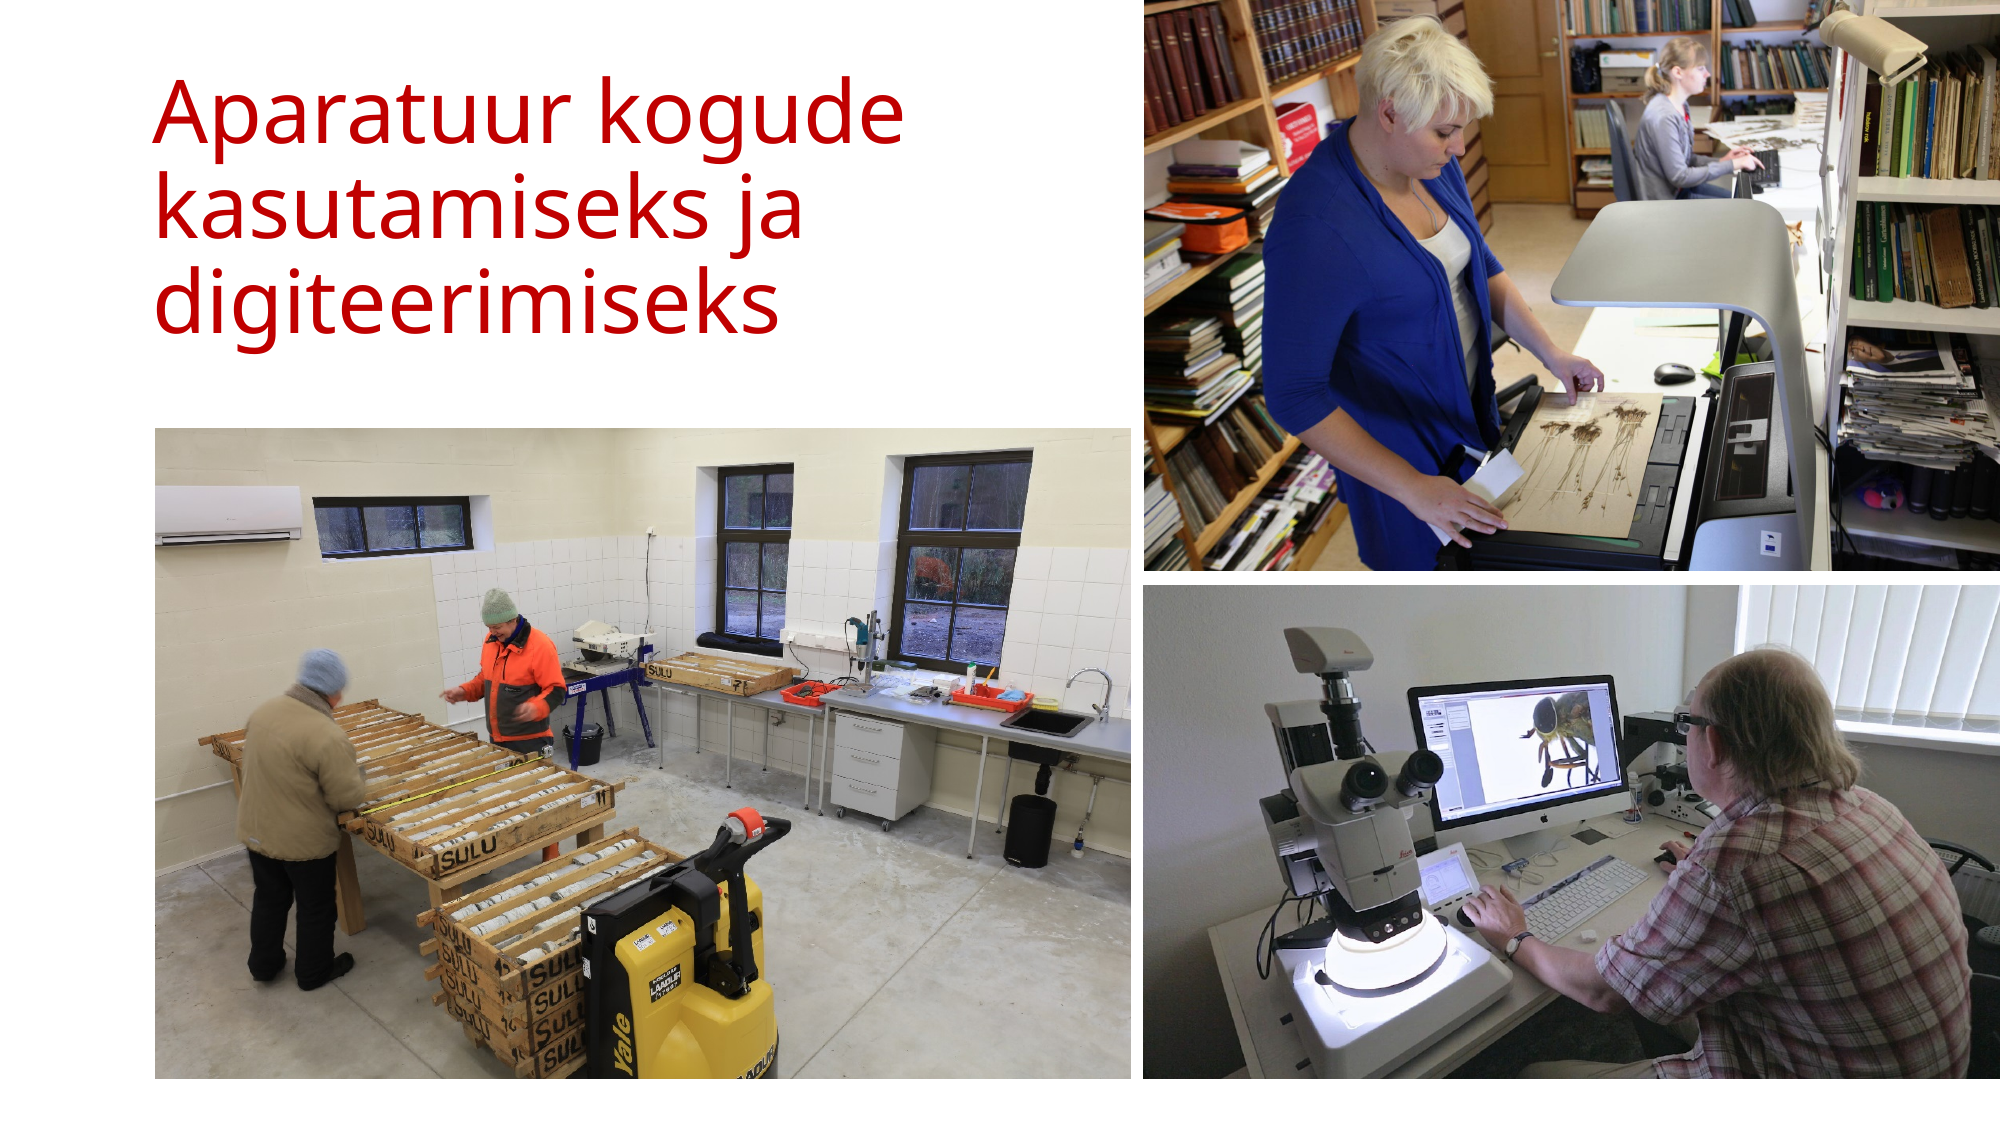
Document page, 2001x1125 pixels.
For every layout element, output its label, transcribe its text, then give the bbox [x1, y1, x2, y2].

picture [1144, 0, 2000, 571]
title Aparatuur kogude kasutamiseks ja digiteerimiseks [137, 59, 1128, 361]
picture [1143, 585, 2000, 1079]
picture [155, 428, 1131, 1079]
